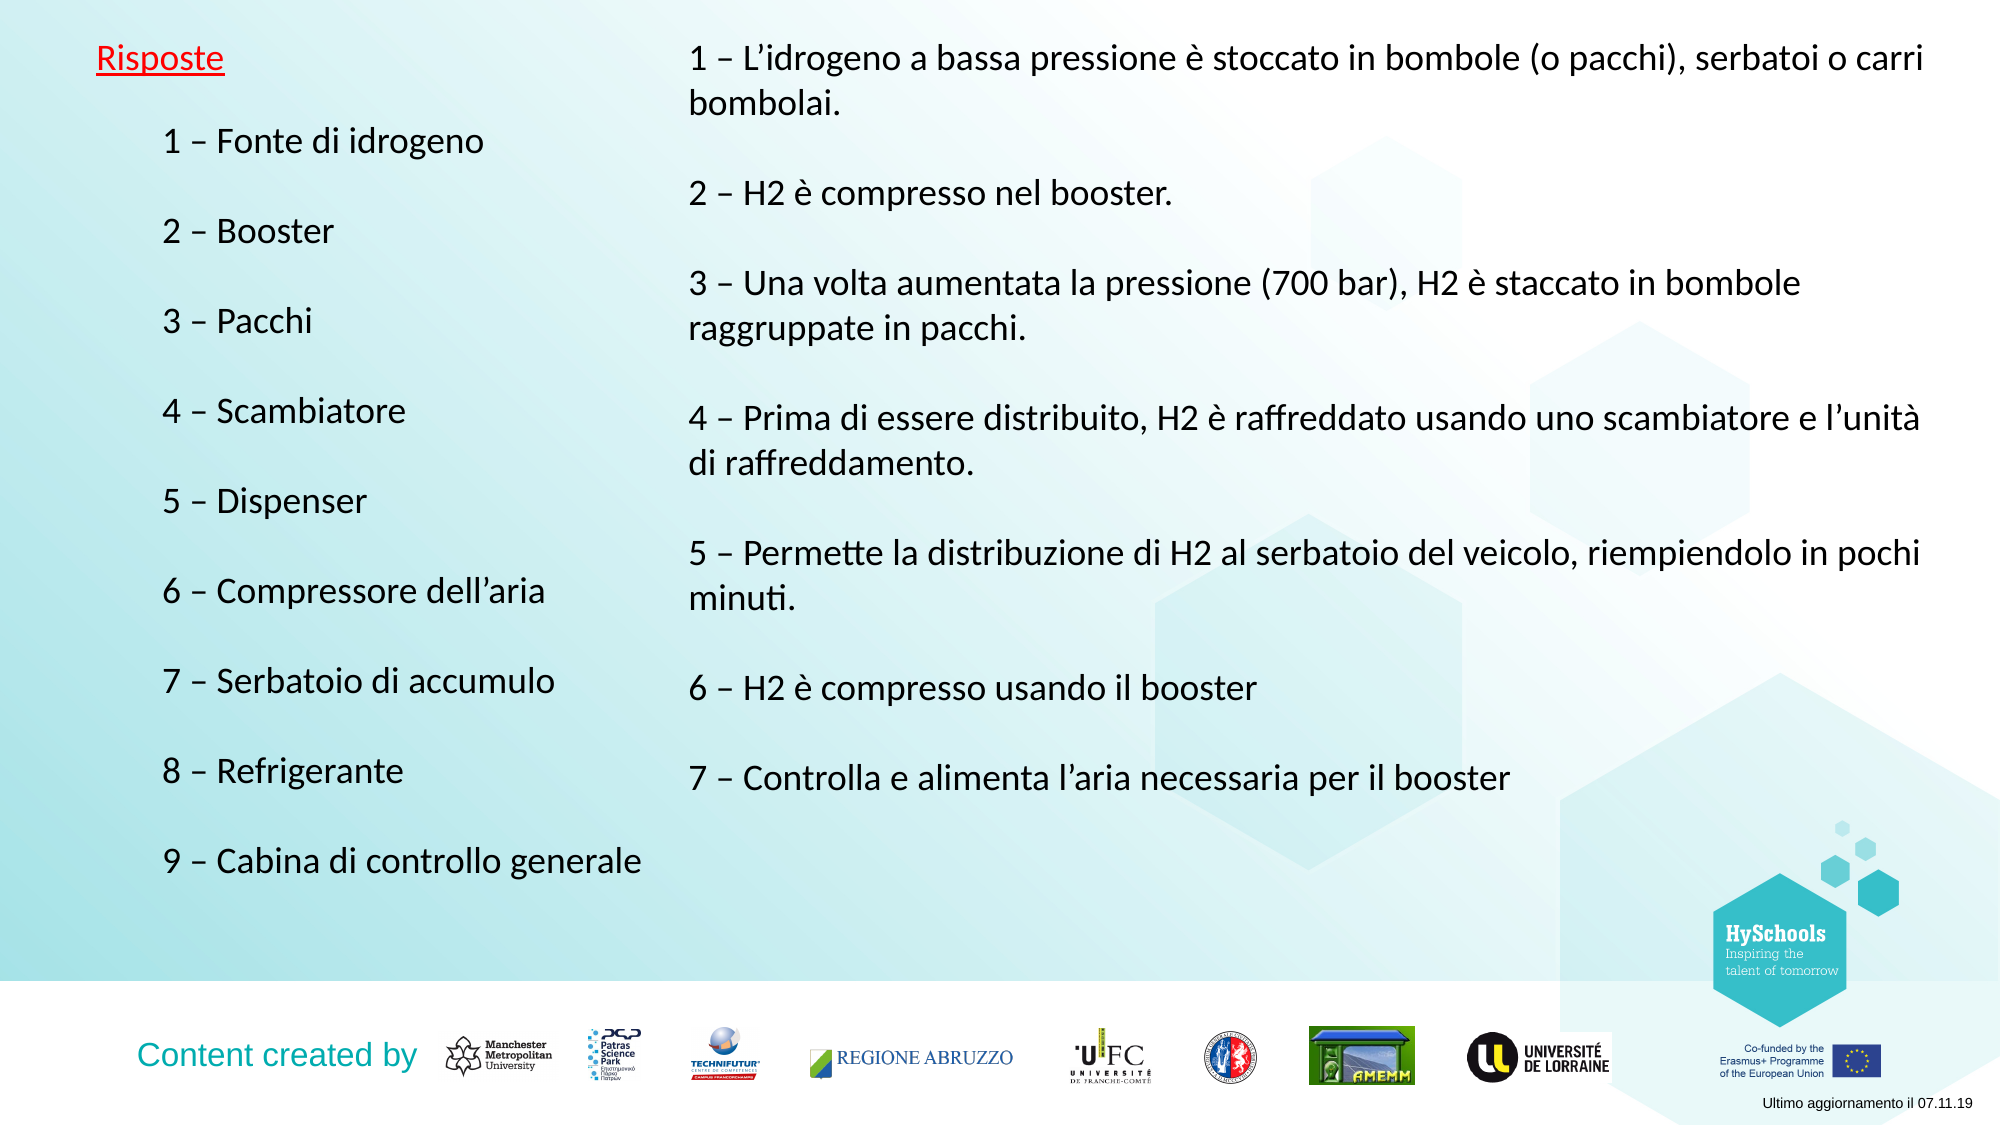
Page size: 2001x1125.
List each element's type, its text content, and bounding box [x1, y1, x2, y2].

picture [0, 0, 2000, 1125]
text_box 1 – L’idrogeno a bassa pressione è stoccato in bombole (o pacchi), serbatoi o carri bombolai. 2 – H2 è compresso nel booster. 3 – Una volta aumentata la pressione (700 bar), H2 è staccato in bombole raggruppate in pacchi. 4 – Prima di essere distribuito, H2 è raffreddato usando uno scambiatore e l’unità di raffreddamento. 5 – Permette la distribuzione di H2 al serbatoio del veicolo, riempiendolo in pochi minuti. 6 – H2 è compresso usando il booster 7 – Controlla e alimenta l’aria necessaria per il booster [673, 25, 1964, 851]
text_box Ultimo aggiornamento il 07.11.19 [1747, 1086, 1988, 1119]
text_box 1 – Fonte di idrogeno 2 – Booster 3 – Pacchi 4 – Scambiatore 5 – Dispenser 6 – Compressore dell’aria 7 – Serbatoio di accumulo 8 – Refrigerante 9 – Cabina di controllo generale [147, 109, 771, 889]
text_box Risposte [81, 25, 603, 86]
